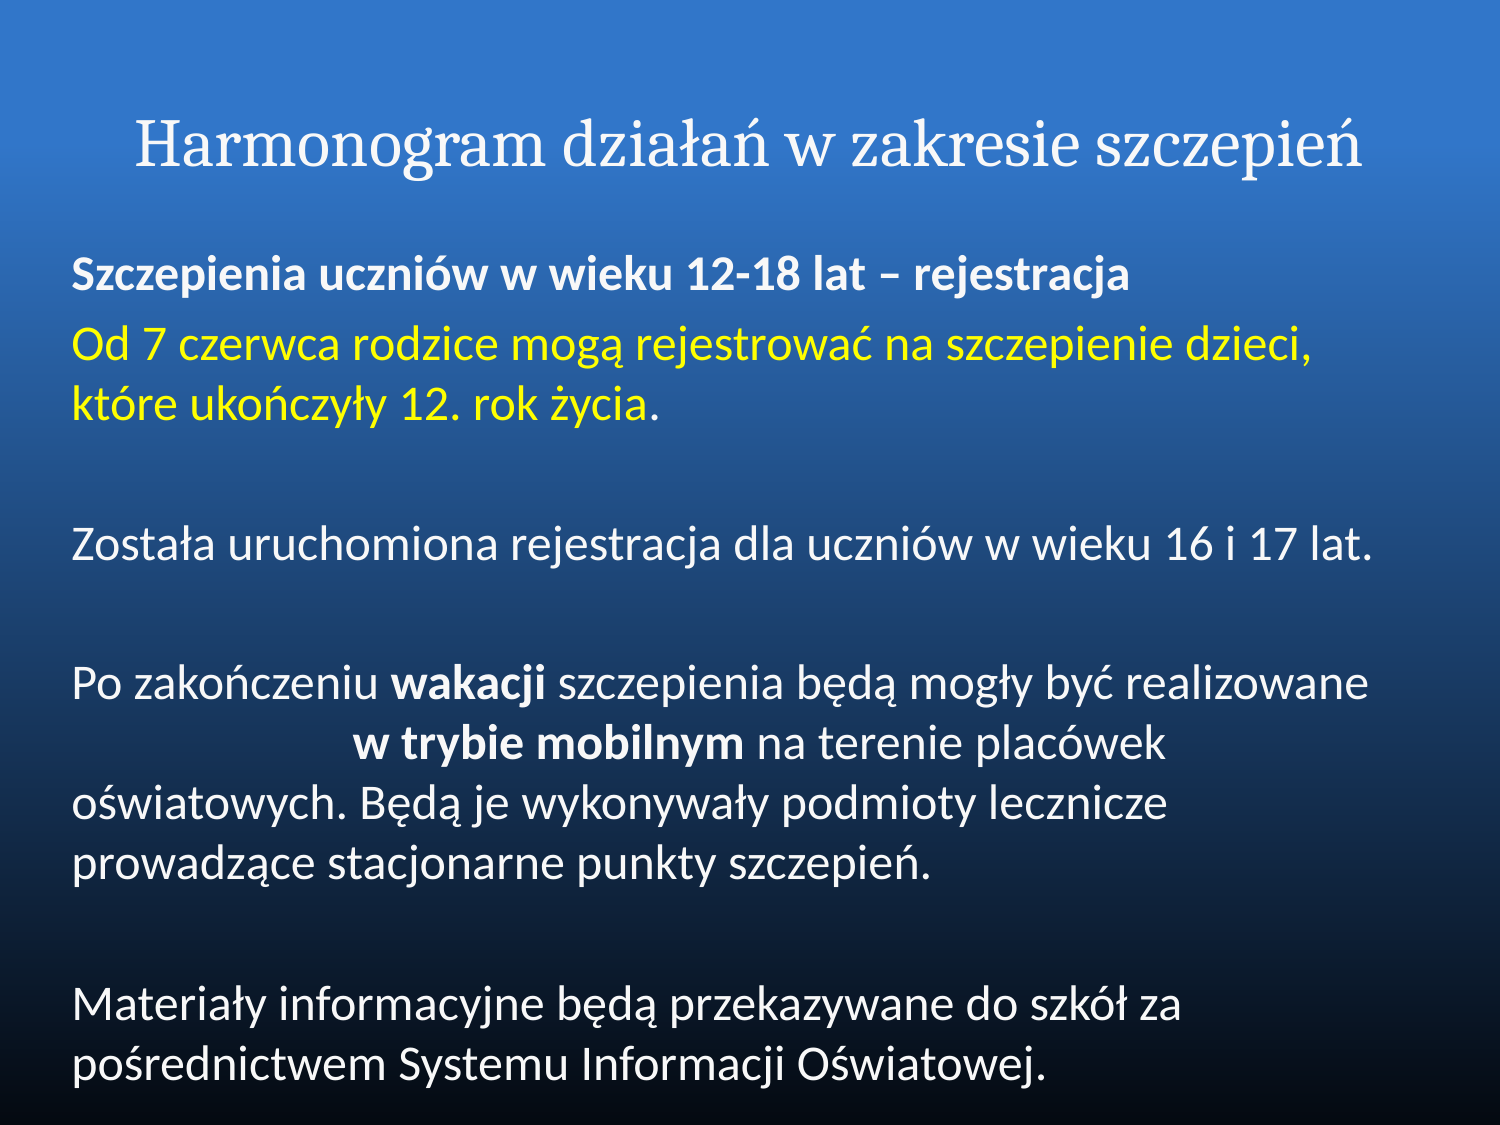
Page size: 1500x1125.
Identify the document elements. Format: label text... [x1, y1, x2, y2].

list Szczepienia uczniów w wieku 12-18 lat – rejestracja Od 7 czerwca rodzice mogą rejestrować na szczepienie dzieci, które ukończyły 12. rok życia. Została uruchomiona rejestracja dla uczniów w wieku 16 i 17 lat. Po zakończeniu wakacji szczepienia będą mogły być realizowane w trybie mobilnym na terenie placówek oświatowych. Będą je wykonywały podmioty lecznicze prowadzące stacjonarne punkty szczepień. Materiały informacyjne będą przekazywane do szkół za pośrednictwem Systemu Informacji Oświatowej. [56, 232, 1425, 1100]
title Harmonogram działań w zakresie szczepień [75, 45, 1425, 232]
